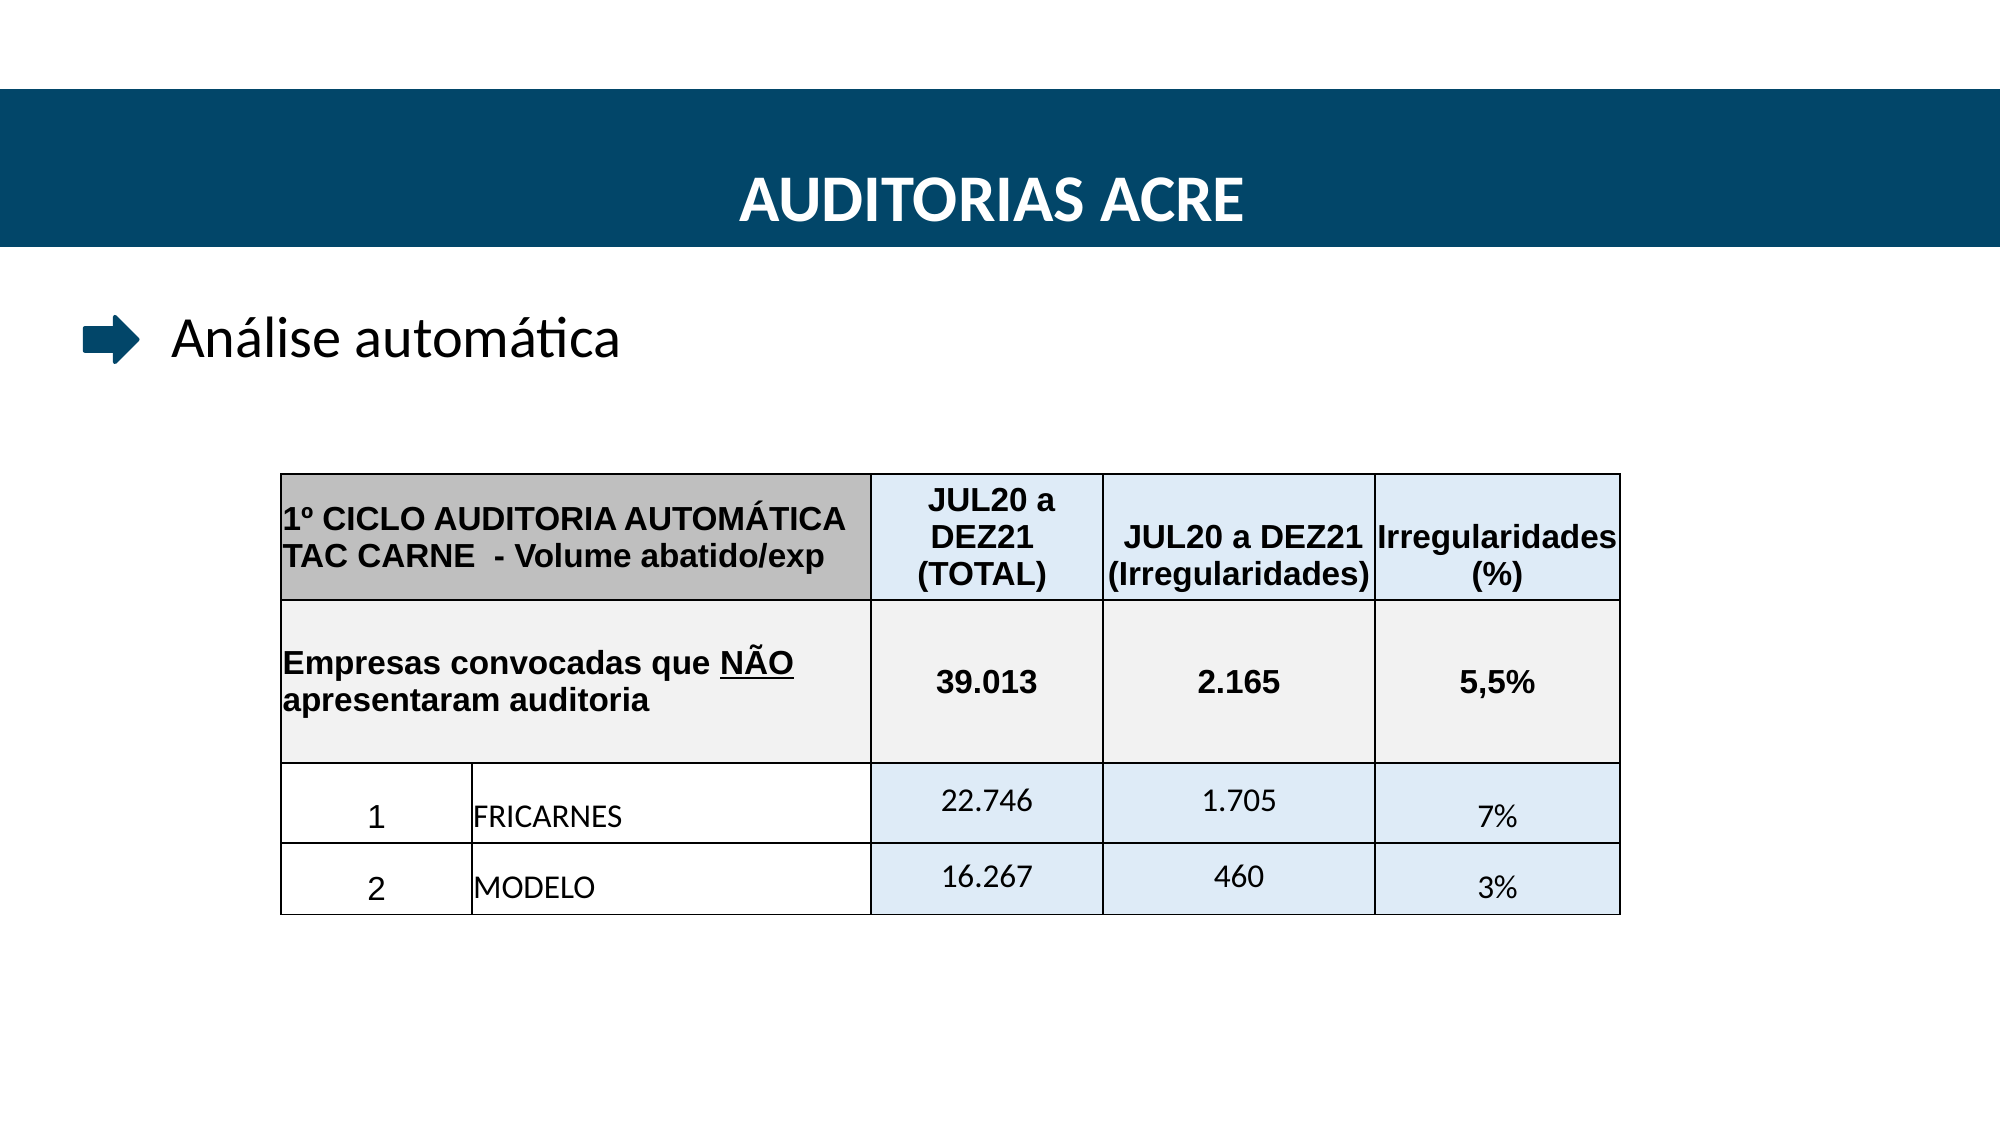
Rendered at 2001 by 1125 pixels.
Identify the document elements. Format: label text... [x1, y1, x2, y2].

table_cell 2 [282, 844, 471, 914]
table_cell 460 [1104, 844, 1374, 914]
table_header 1º CICLO AUDITORIA AUTOMÁTICA TAC CARNE - Volume abatido/exp [282, 475, 870, 599]
table_header Irregularidades (%) [1376, 475, 1619, 599]
table_cell 1 [282, 764, 471, 842]
table_cell 5,5% [1376, 601, 1619, 762]
list Análise automática [137, 299, 1863, 1014]
table_header JUL20 a DEZ21 (Irregularidades) [1104, 475, 1374, 599]
table_cell 22.746 [872, 764, 1102, 842]
table_cell 1.705 [1104, 764, 1374, 842]
table_cell FRICARNES [473, 764, 870, 842]
table_cell 2.165 [1104, 601, 1374, 762]
table_cell MODELO [473, 844, 870, 914]
table_header JUL20 a DEZ21 (TOTAL) [872, 475, 1102, 599]
table_cell 3% [1376, 844, 1619, 914]
table_cell 16.267 [872, 844, 1102, 914]
table_cell 39.013 [872, 601, 1102, 762]
text_box [82, 314, 140, 364]
text_box AUDITORIAS ACRE [0, 89, 2000, 247]
table_cell 7% [1376, 764, 1619, 842]
table_cell Empresas convocadas que NÃO apresentaram auditoria [282, 601, 870, 762]
